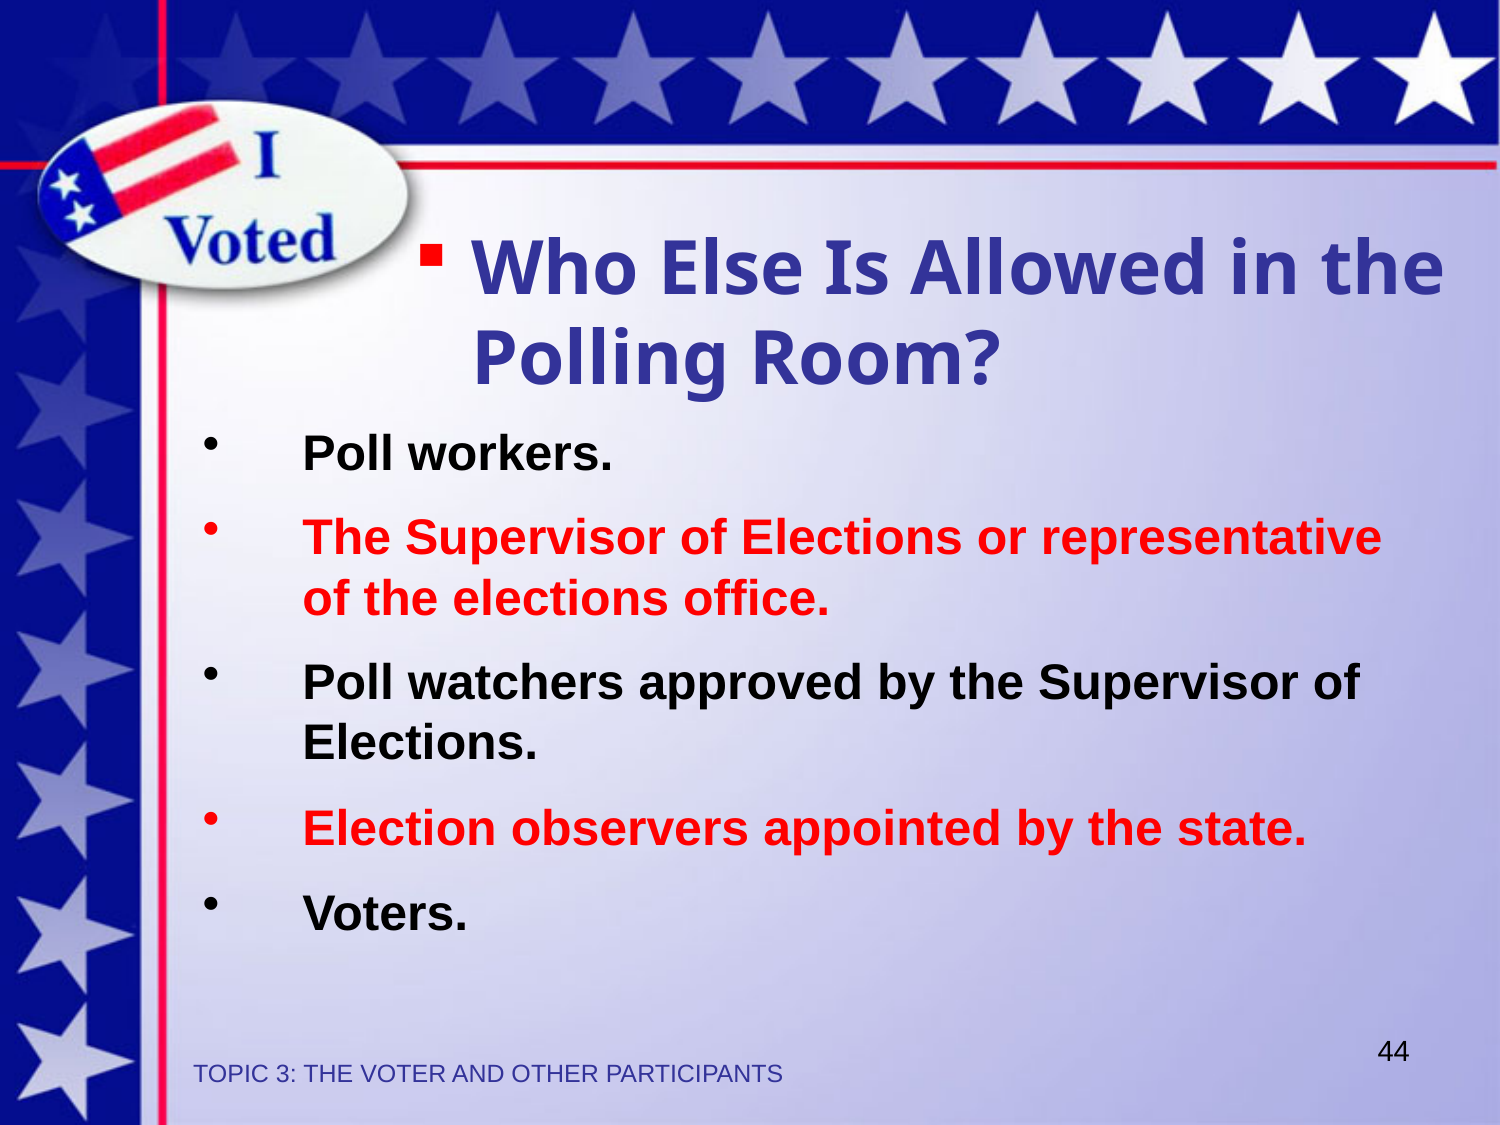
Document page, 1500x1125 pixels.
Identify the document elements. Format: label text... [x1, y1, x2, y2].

list Poll workers. The Supervisor of Elections or representative of the elections office. Poll watchers approved by the Supervisor of Elections. Election observers appointed by the state. Voters. [187, 412, 1451, 1026]
picture [0, 0, 1500, 1125]
text_box Who Else Is Allowed in the Polling Room? [399, 212, 1463, 408]
text_box TOPIC 3: THE VOTER AND OTHER PARTICIPANTS [178, 1050, 800, 1095]
slide_number 44 [1074, 1024, 1426, 1103]
